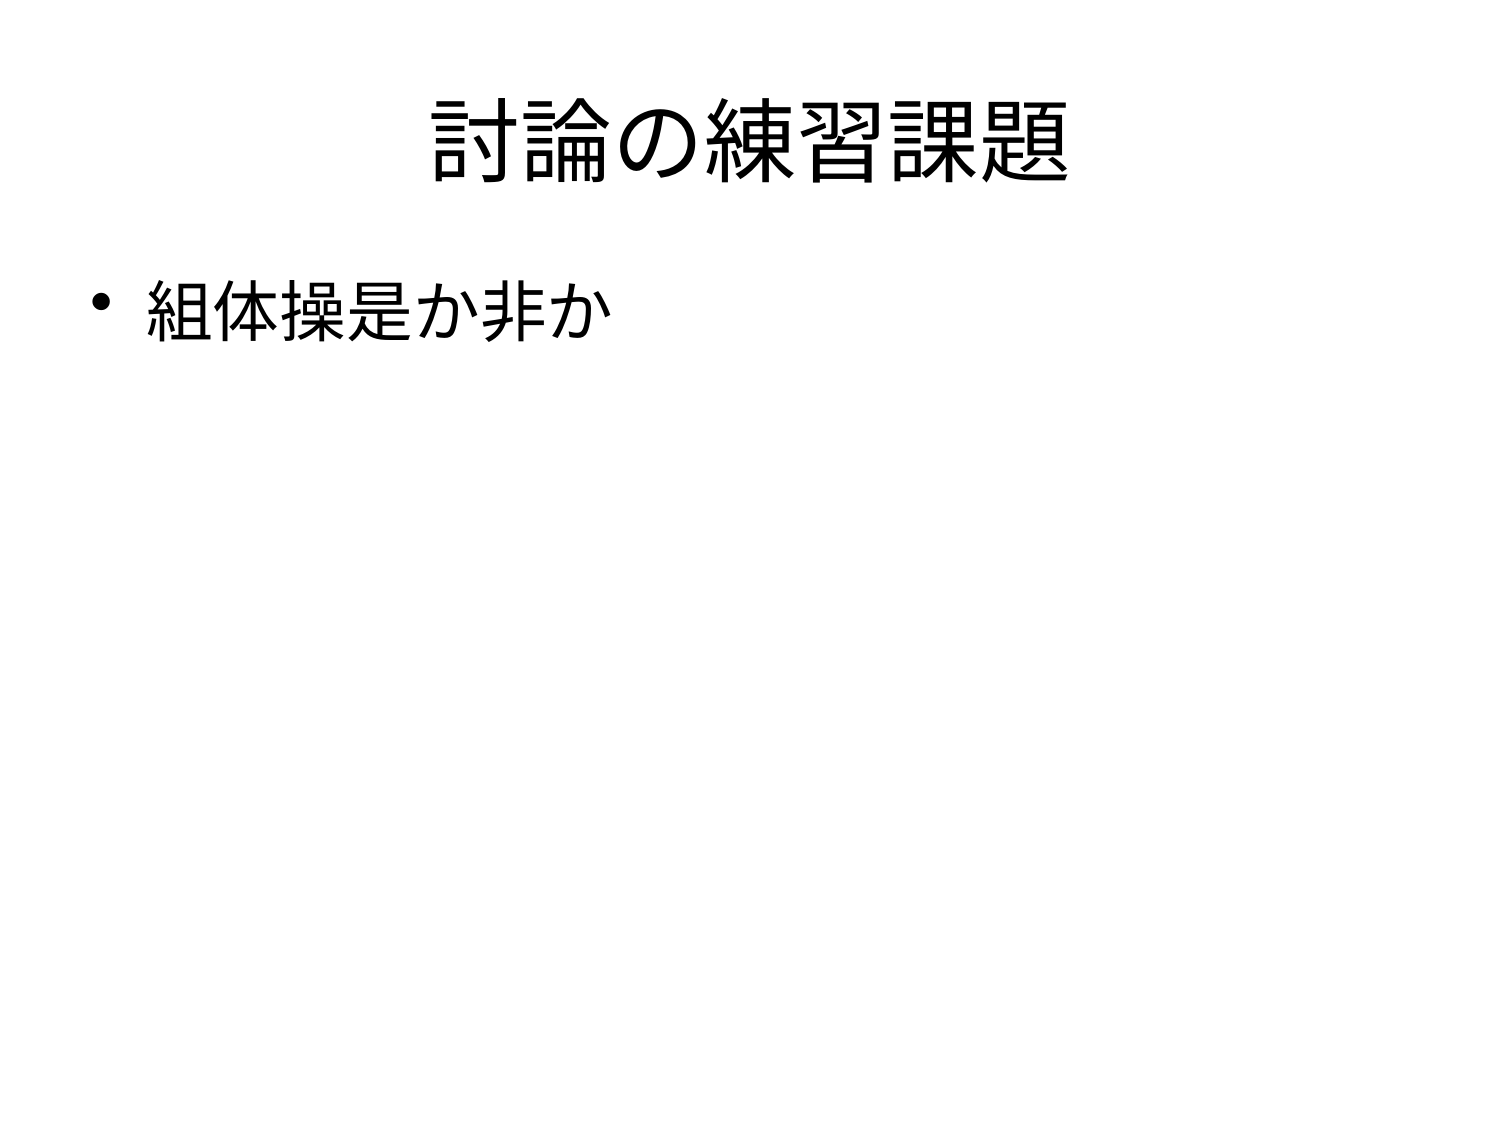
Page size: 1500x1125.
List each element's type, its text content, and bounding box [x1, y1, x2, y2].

title 討論の練習課題 [75, 45, 1425, 233]
list 組体操是か非か [75, 262, 1425, 1005]
